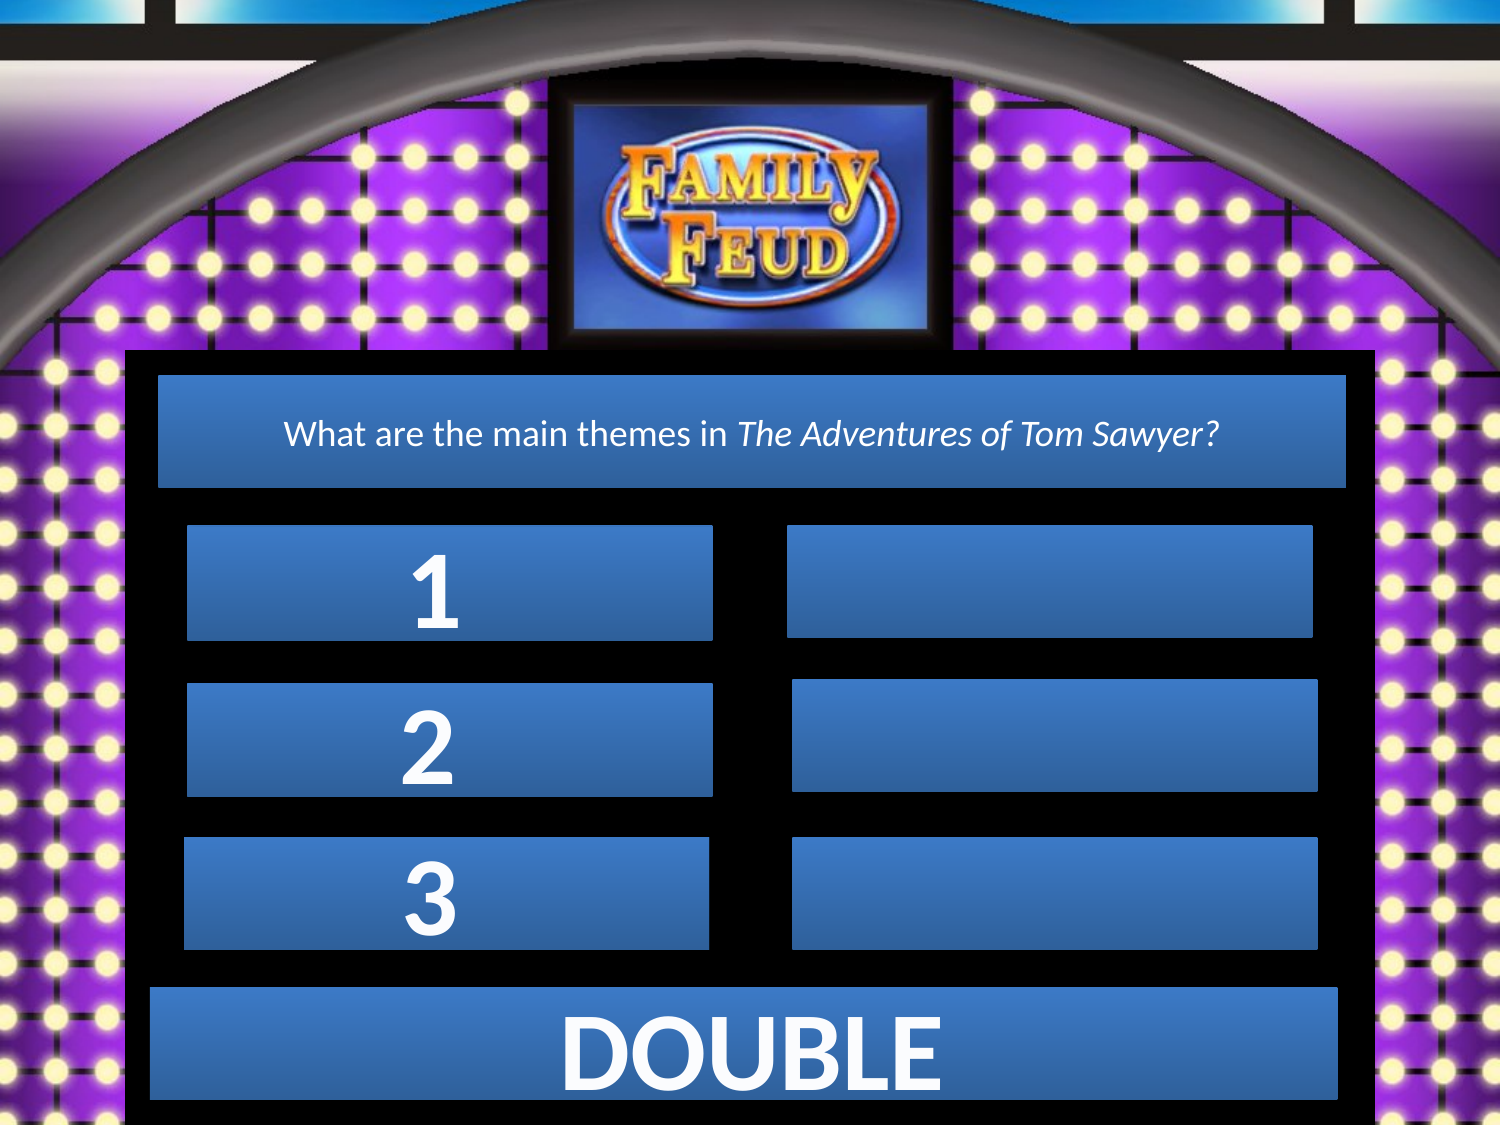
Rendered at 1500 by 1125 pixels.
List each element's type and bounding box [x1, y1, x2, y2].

text_box [187, 663, 713, 816]
text_box [183, 815, 710, 968]
picture [0, 0, 1500, 1125]
text_box [187, 508, 713, 661]
